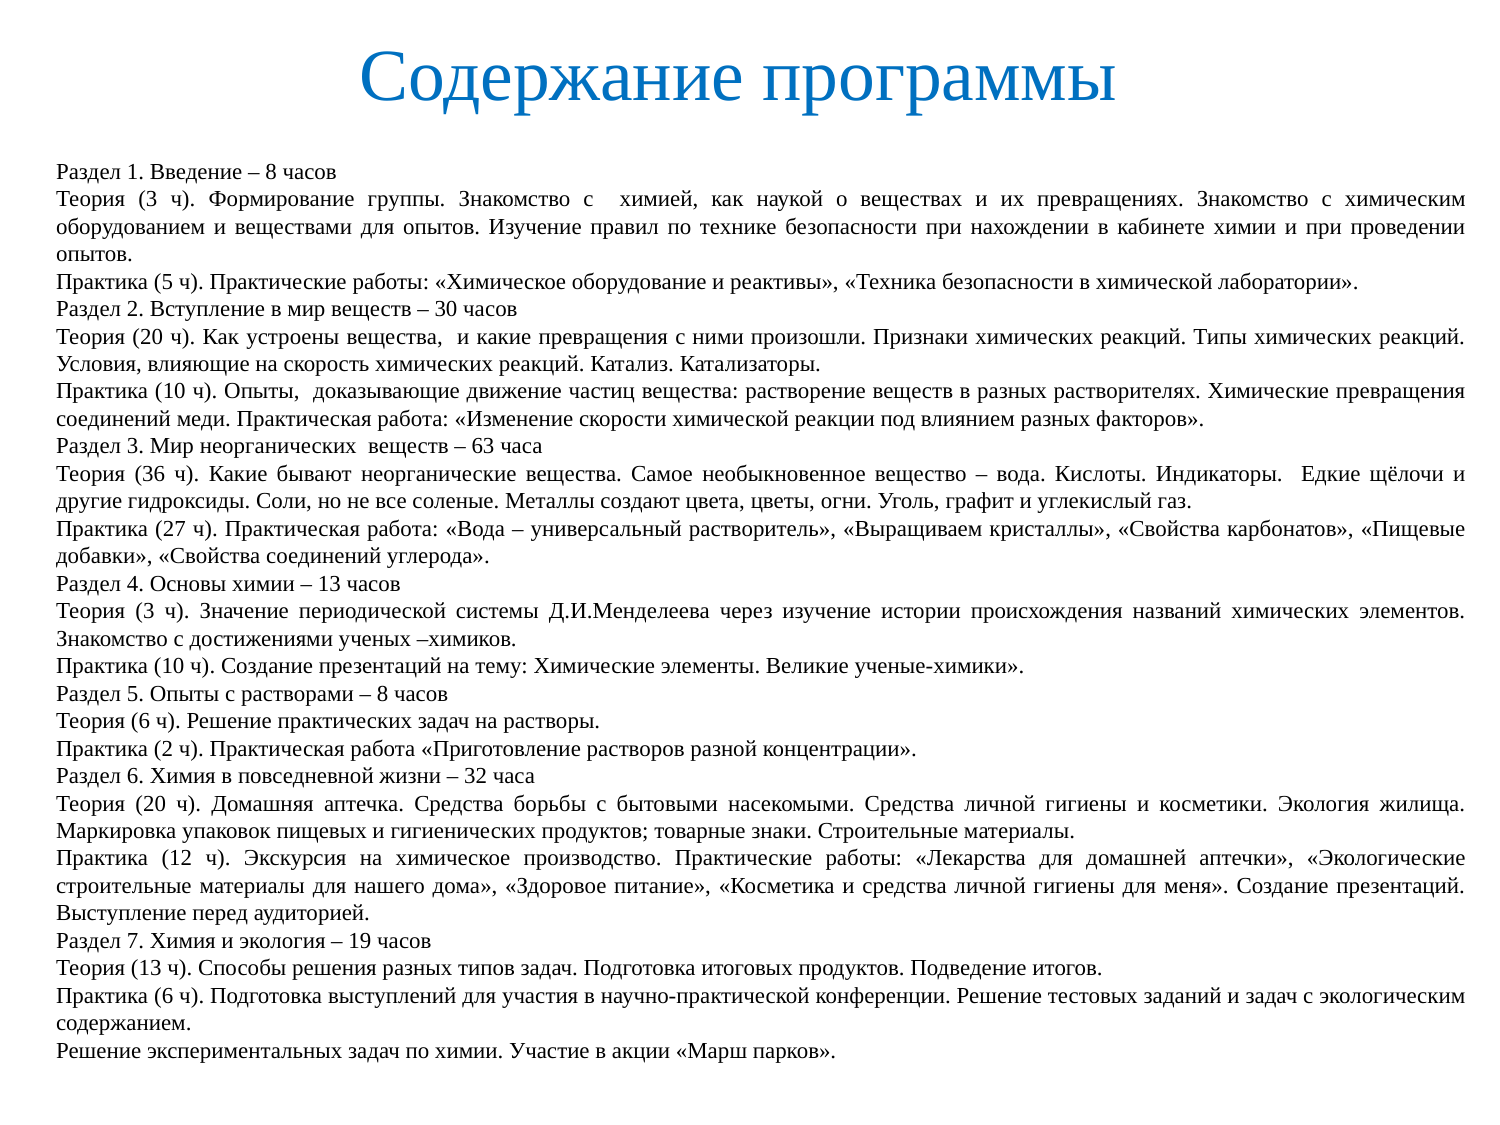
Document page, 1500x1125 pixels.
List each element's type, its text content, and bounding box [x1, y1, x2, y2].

title Содержание программы [63, 19, 1414, 124]
text_box Раздел 1. Введение – 8 часов Теория (3 ч). Формирование группы. Знакомство с химией, как наукой о веществах и их превращениях. Знакомство с химическим оборудованием и веществами для опытов. Изучение правил по технике безопасности при нахождении в кабинете химии и при проведении опытов. Практика (5 ч). Практические работы: «Химическое оборудование и реактивы», «Техника безопасности в химической лаборатории». Раздел 2. Вступление в мир веществ – 30 часов Теория (20 ч). Как устроены вещества, и какие превращения с ними произошли. Признаки химических реакций. Типы химических реакций. Условия, влияющие на скорость химических реакций. Катализ. Катализаторы. Практика (10 ч). Опыты, доказывающие движение частиц вещества: растворение веществ в разных растворителях. Химические превращения соединений меди. Практическая работа: «Изменение скорости химической реакции под влиянием разных факторов». Раздел 3. Мир неорганических веществ – 63 часа Теория (36 ч). Какие бывают неорганические вещества. Самое необыкновенное вещество – вода. Кислоты. Индикаторы. Едкие щёлочи и другие гидроксиды. Соли, но не все соленые. Металлы создают цвета, цветы, огни. Уголь, графит и углекислый газ. Практика (27 ч). Практическая работа: «Вода – универсальный растворитель», «Выращиваем кристаллы», «Свойства карбонатов», «Пищевые добавки», «Свойства соединений углерода». Раздел 4. Основы химии – 13 часов Теория (3 ч). Значение периодической системы Д.И.Менделеева через изучение истории происхождения названий химических элементов. Знакомство с достижениями ученых –химиков. Практика (10 ч). Создание презентаций на тему: Химические элементы. Великие ученые-химики». Раздел 5. Опыты с растворами – 8 часов Теория (6 ч). Решение практических задач на растворы. Практика (2 ч). Практическая работа «Приготовление растворов разной концентрации». Раздел 6. Химия в повседневной жизни – 32 часа Теория (20 ч). Домашняя аптечка. Средства борьбы с бытовыми насекомыми. Средства личной гигиены и косметики. Экология жилища. Маркировка упаковок пищевых и гигиенических продуктов; товарные знаки. Строительные материалы. Практика (12 ч). Экскурсия на химическое производство. Практические работы: «Лекарства для домашней аптечки», «Экологические строительные материалы для нашего дома», «Здоровое питание», «Косметика и средства личной гигиены для меня». Создание презентаций. Выступление перед аудиторией. Раздел 7. Химия и экология – 19 часов Теория (13 ч). Способы решения разных типов задач. Подготовка итоговых продуктов. Подведение итогов. Практика (6 ч). Подготовка выступлений для участия в научно-практической конференции. Решение тестовых заданий и задач с экологическим содержанием. Решение экспериментальных задач по химии. Участие в акции «Марш парков». [41, 149, 1483, 1070]
